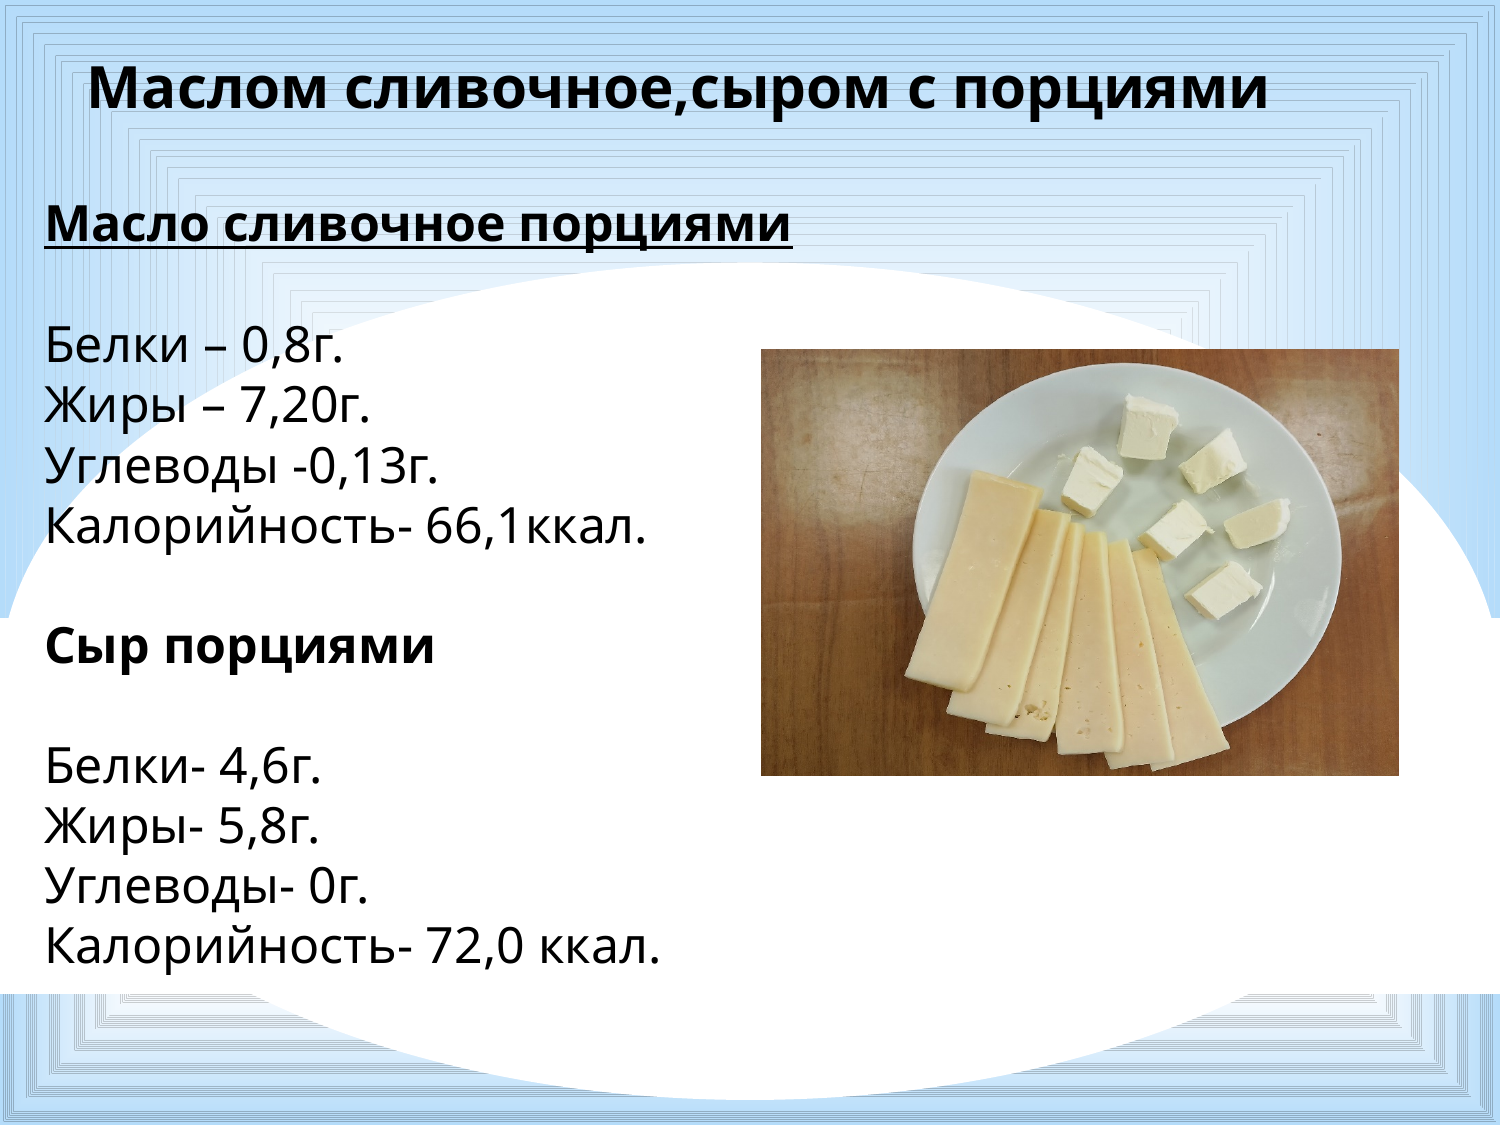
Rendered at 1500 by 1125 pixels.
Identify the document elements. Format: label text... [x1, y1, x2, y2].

text_box Маслом сливочное,сыром с порциями [72, 42, 1286, 128]
picture [761, 349, 1399, 776]
text_box Масло сливочное порциями Белки – 0,8г. Жиры – 7,20г. Углеводы -0,13г. Калорийность- 66,1ккал. Сыр порциями Белки- 4,6г. Жиры- 5,8г. Углеводы- 0г. Калорийность- 72,0 ккал. [29, 184, 808, 1027]
